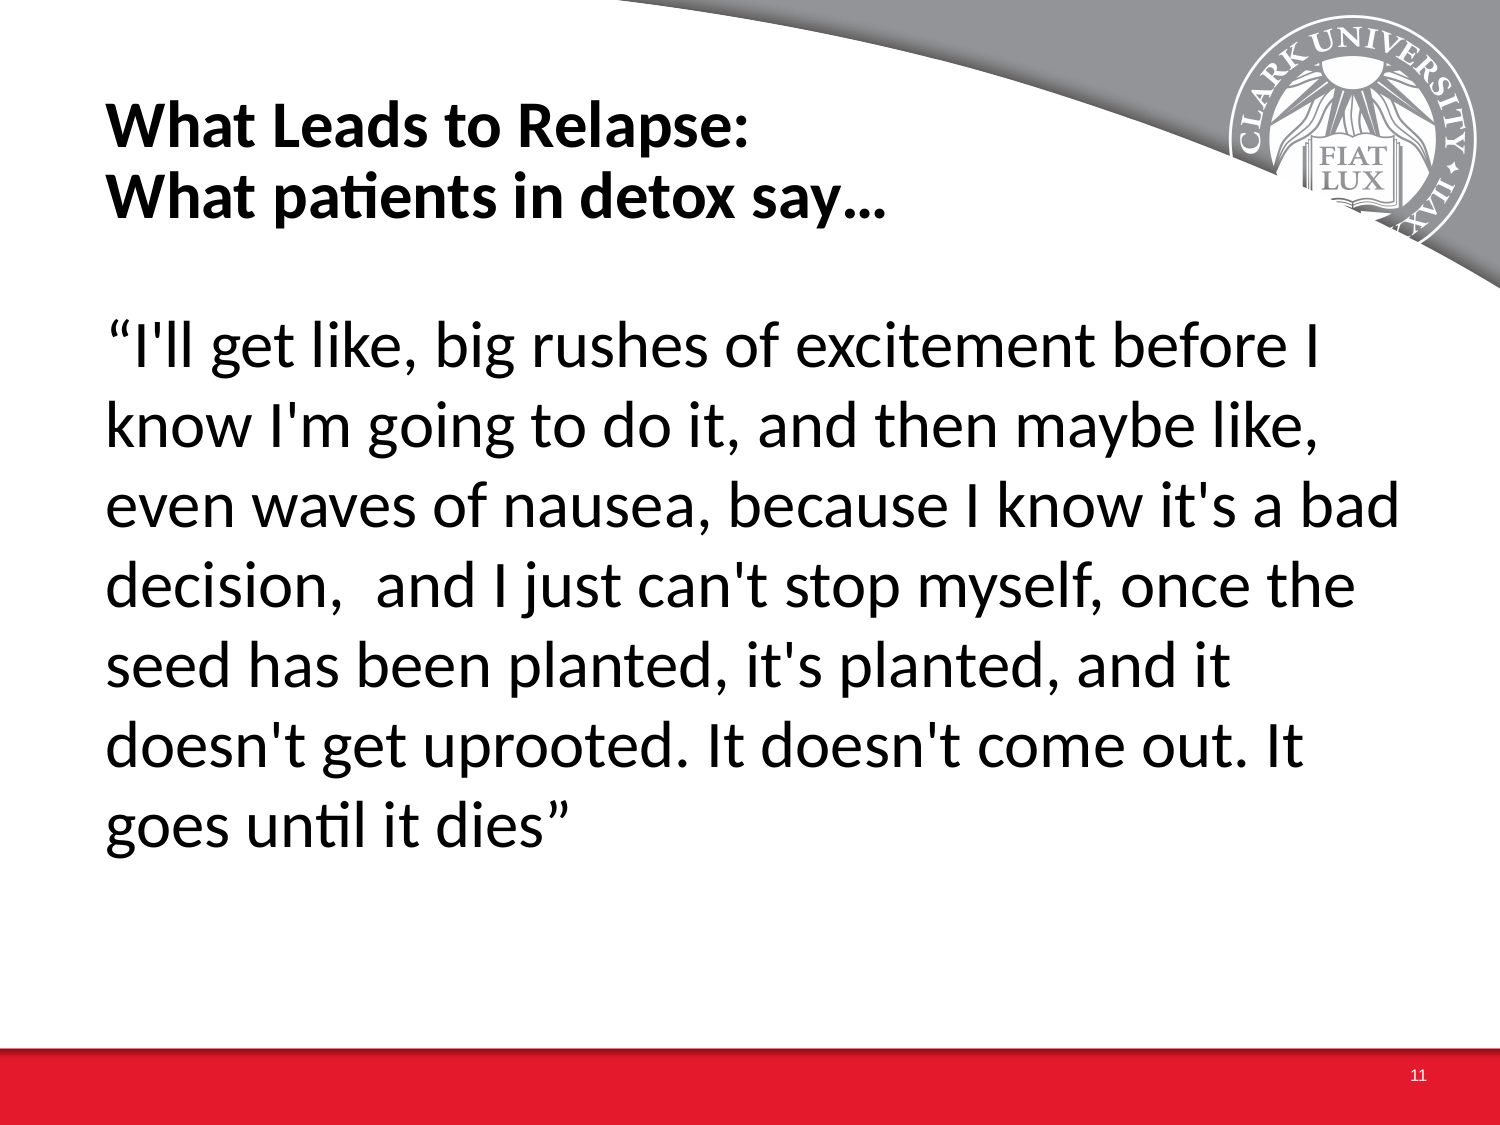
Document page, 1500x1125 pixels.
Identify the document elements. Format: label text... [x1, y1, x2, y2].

slide_number 11 [1077, 1045, 1428, 1105]
text_box What Leads to Relapse: What patients in detox say… [90, 51, 1164, 239]
picture [0, 1041, 1500, 1125]
list “I'll get like, big rushes of excitement before I know I'm going to do it, and then maybe like, even waves of nausea, because I know it's a bad decision, and I just can't stop myself, once the seed has been planted, it's planted, and it doesn't get uprooted. It doesn't come out. It goes until it dies” [90, 293, 1425, 1005]
picture [575, 0, 1500, 301]
